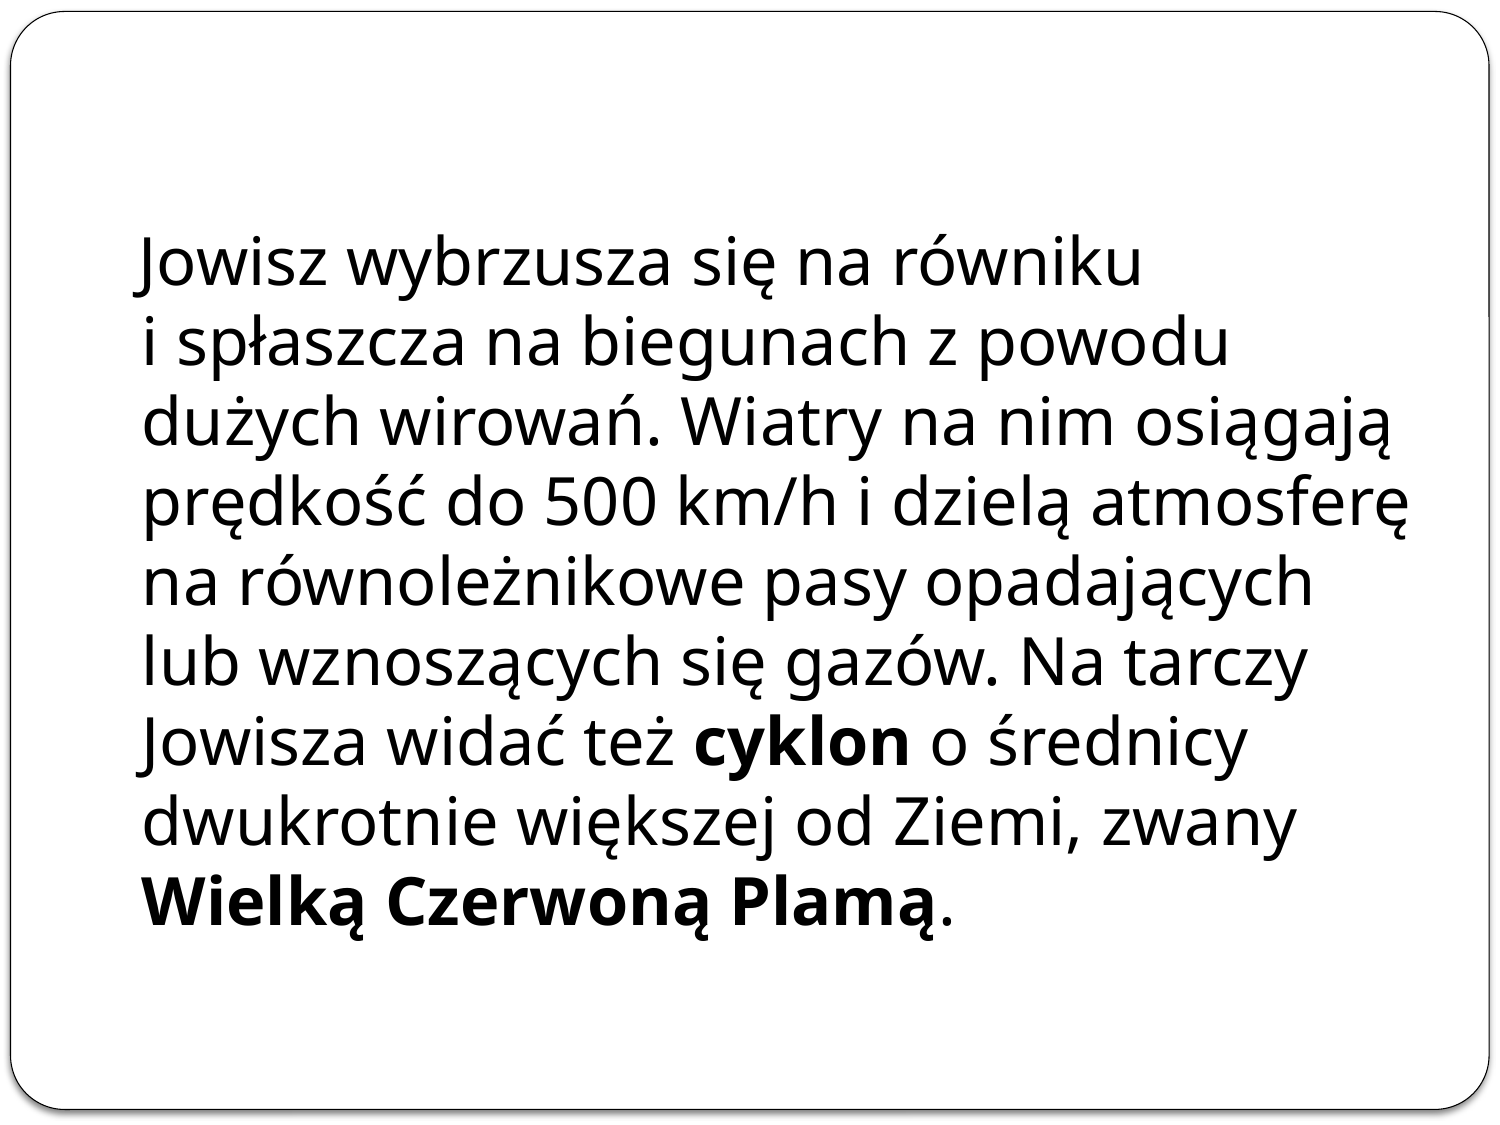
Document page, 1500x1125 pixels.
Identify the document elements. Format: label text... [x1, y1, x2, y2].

list Jowisz wybrzusza się na równiku i spłaszcza na biegunach z powodu dużych wirowań. Wiatry na nim osiągają prędkość do 500 km/h i dzielą atmosferę na równoleżnikowe pasy opadających lub wznoszących się gazów. Na tarczy Jowisza widać też cyklon o średnicy dwukrotnie większej od Ziemi, zwany Wielką Czerwoną Plamą. [82, 210, 1432, 1125]
